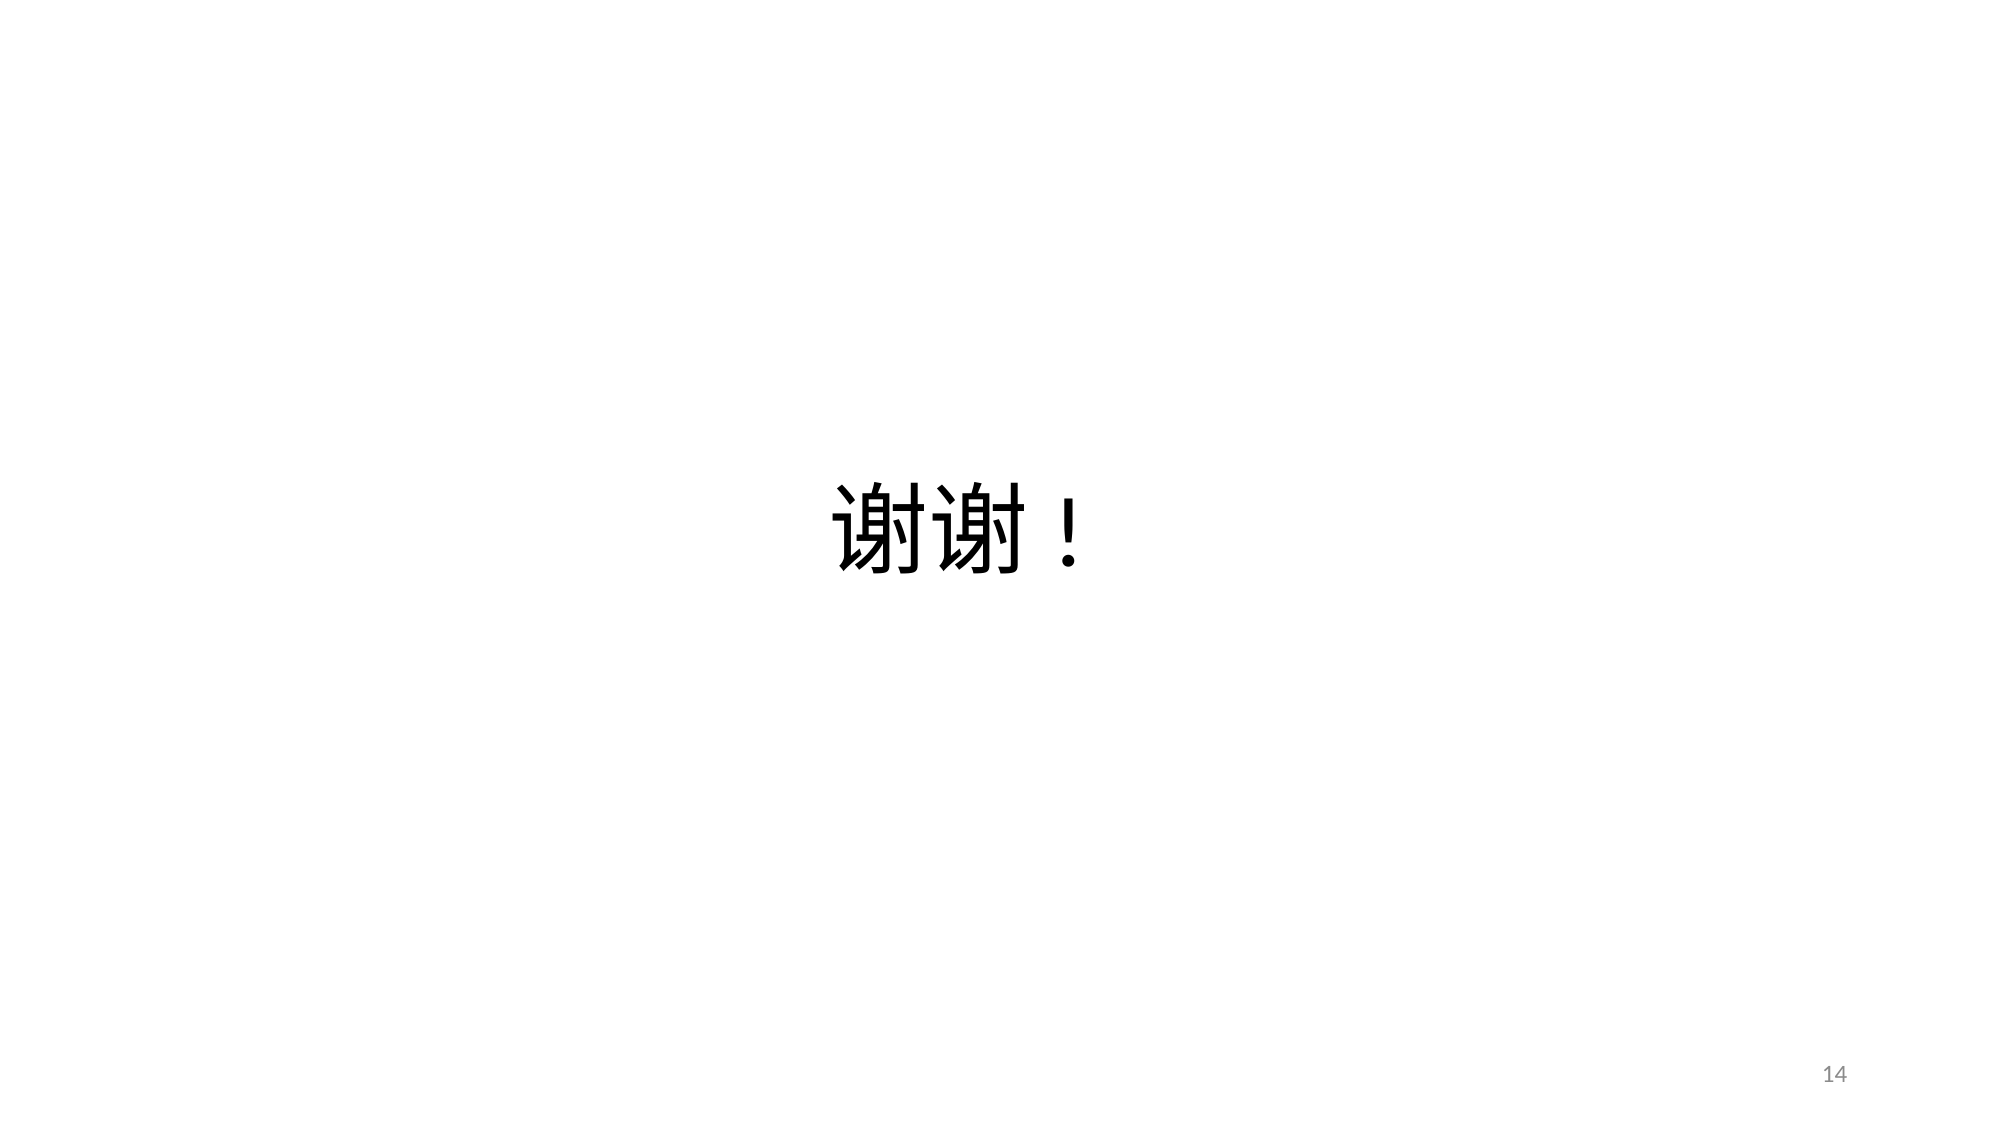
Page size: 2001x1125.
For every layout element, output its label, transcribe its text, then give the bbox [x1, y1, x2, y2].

slide_number 14 [1412, 1042, 1863, 1103]
text_box 谢谢! [813, 458, 1100, 594]
